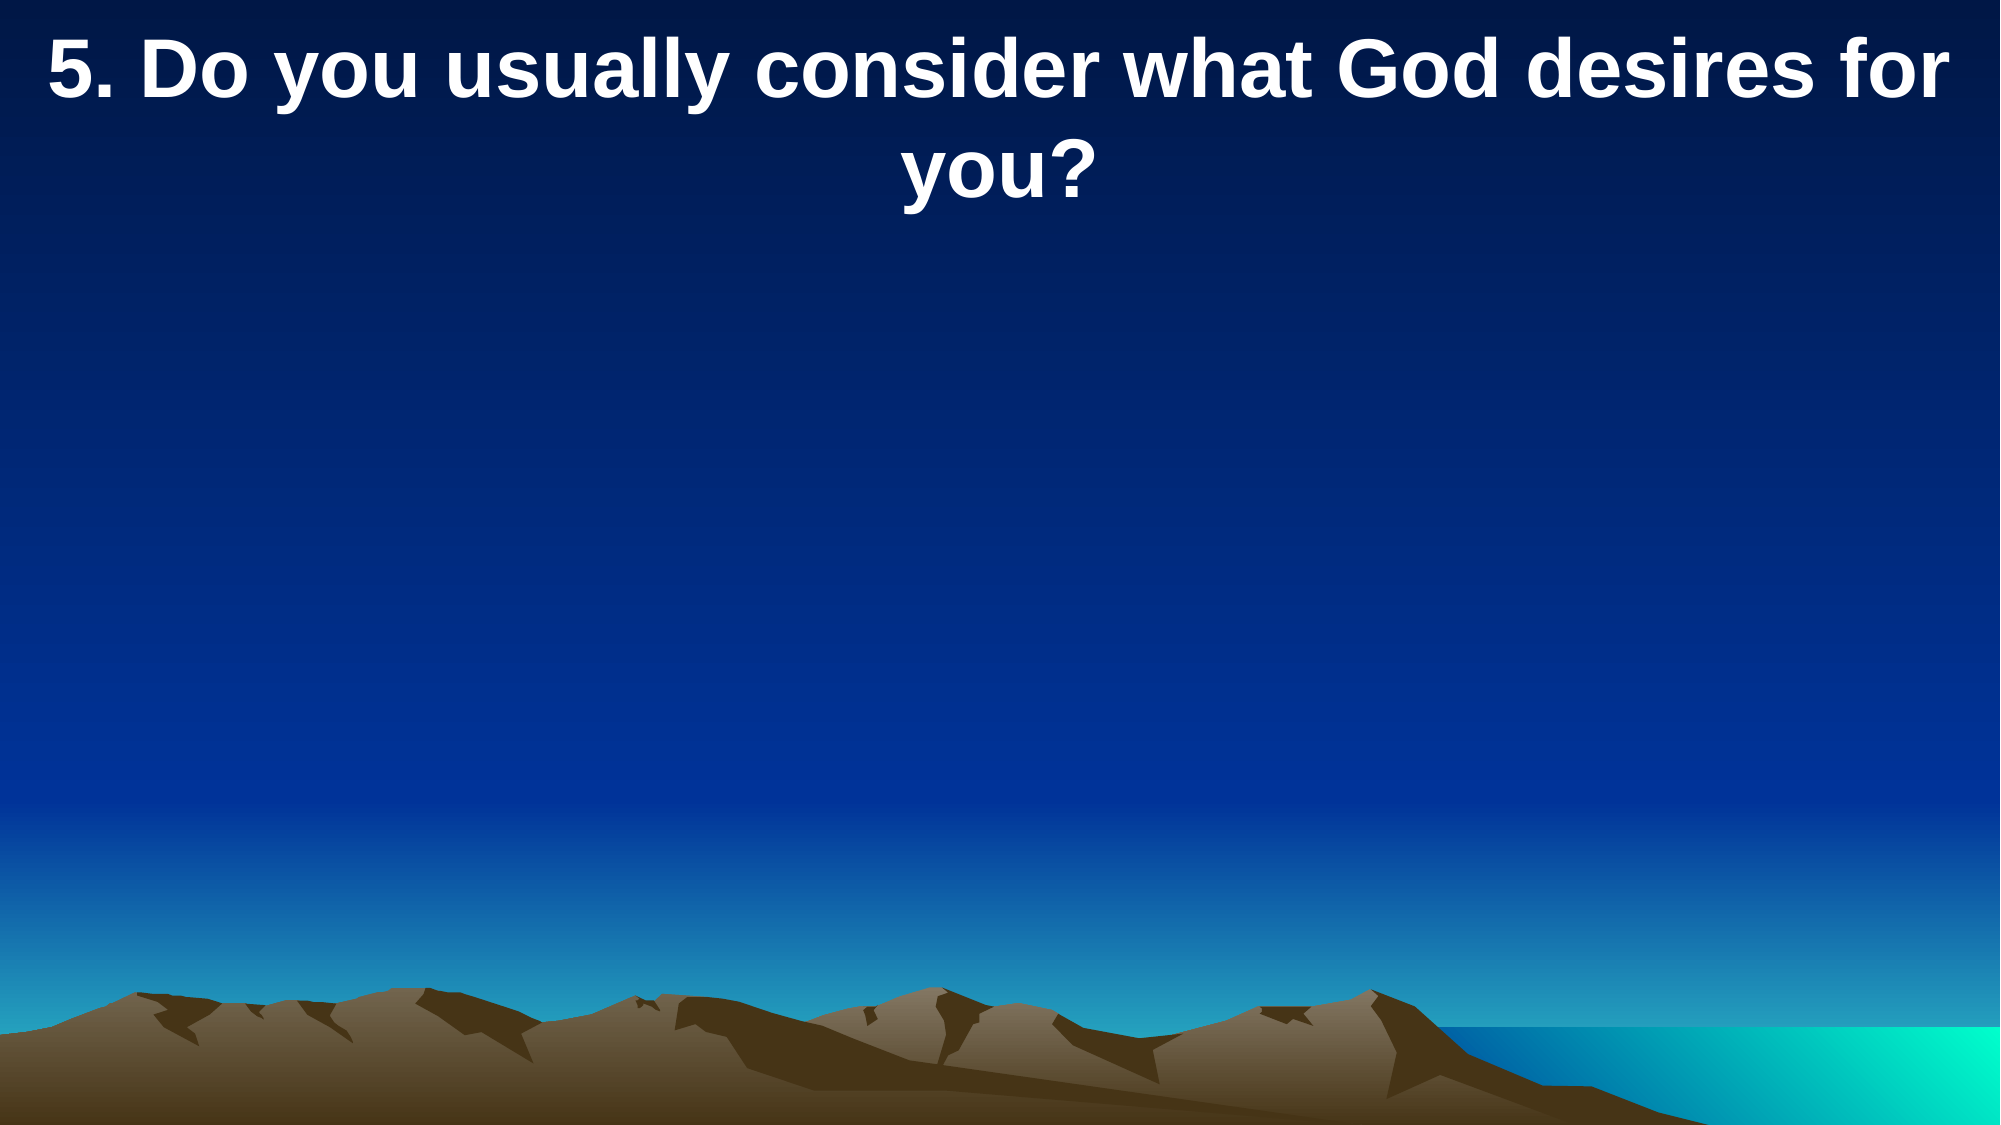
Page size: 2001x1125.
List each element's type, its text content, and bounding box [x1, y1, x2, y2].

text_box 5. Do you usually consider what God desires for you? [24, 6, 1975, 322]
